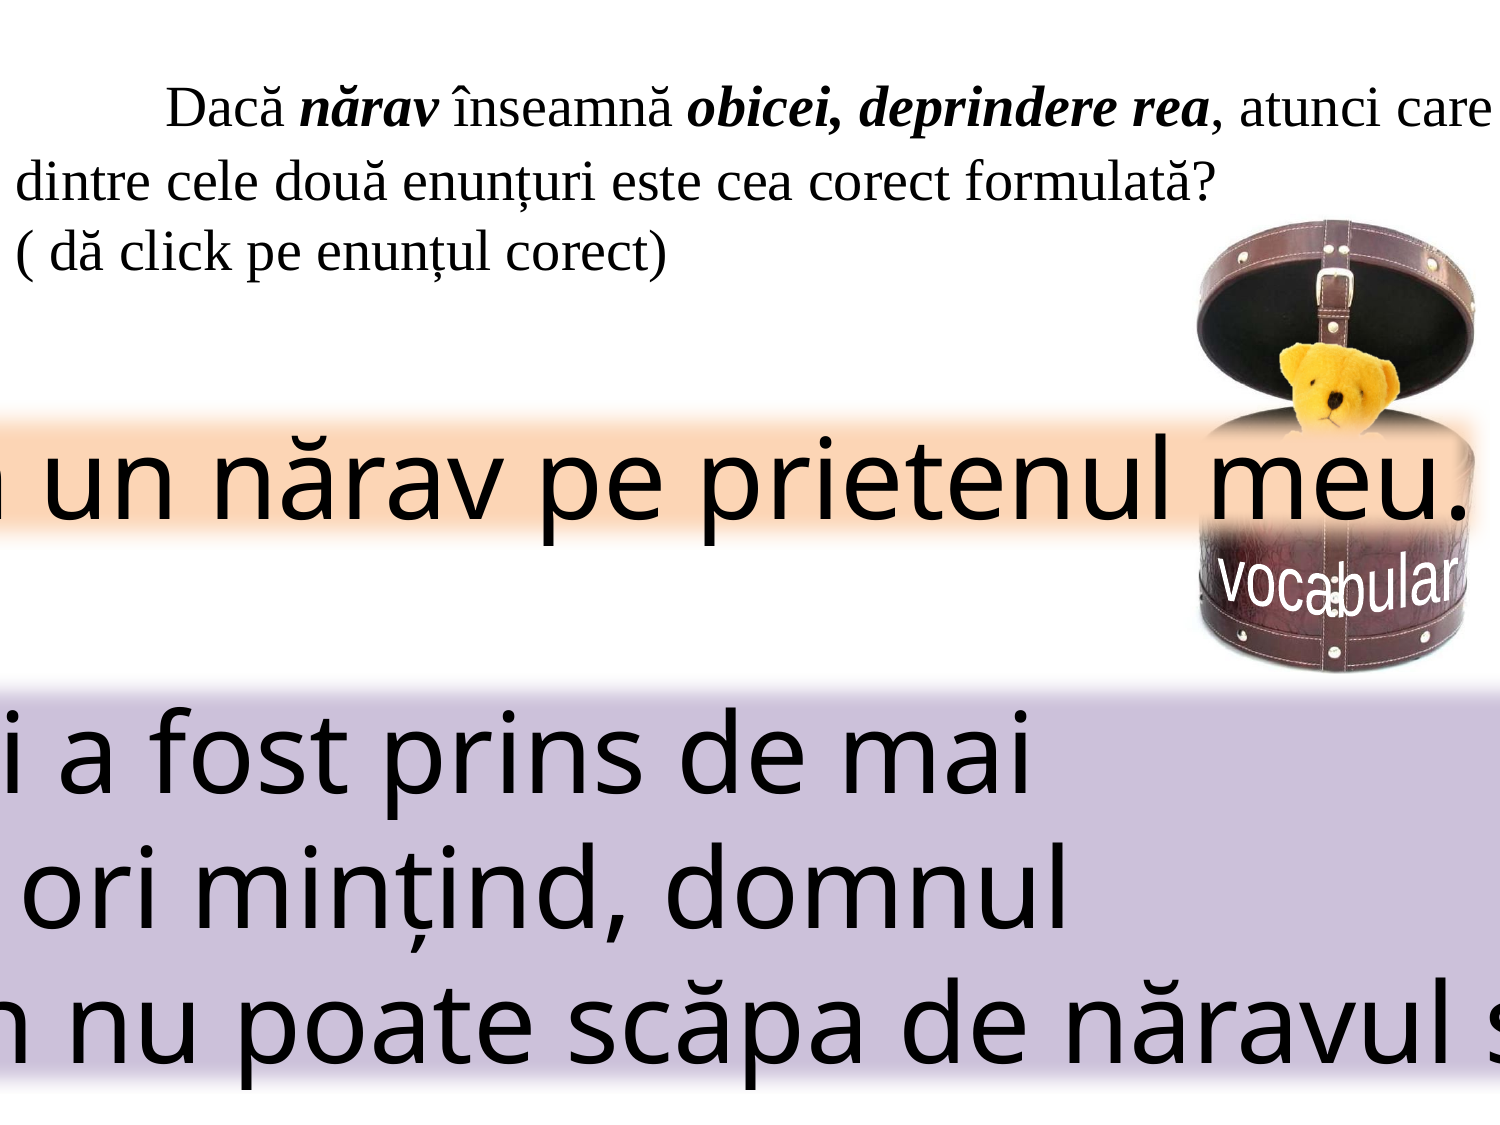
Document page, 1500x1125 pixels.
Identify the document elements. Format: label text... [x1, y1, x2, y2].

text_box Așa s-a făcut că am trimis hoțul în pod, ca să-l pedepsim și să cruțăm dulcețurile copiilor. [0, 434, 1178, 438]
text_box Deși a fost prins de mai multe ori mințind, domnul Feston nu poate scăpa de năravul său. [0, 707, 1500, 1063]
text_box Am un nărav pe prietenul meu. [0, 438, 1178, 515]
text_box Așa s-a făcut că am trimis hoțul în pod, ca să-l pedepsim și să cruțăm dulcețurile copiilor. [0, 515, 1178, 519]
text_box Sarcină: Citește încă o dată aceste enunțuri și încearcă să răspunzi la întrebări: [0, 703, 1500, 707]
picture [1183, 209, 1497, 675]
text_box Dacă nărav înseamnă obicei, deprindere rea, atunci care dintre cele două enunțuri este cea corect formulată? ( dă click pe enunțul corect) [0, 44, 1500, 290]
